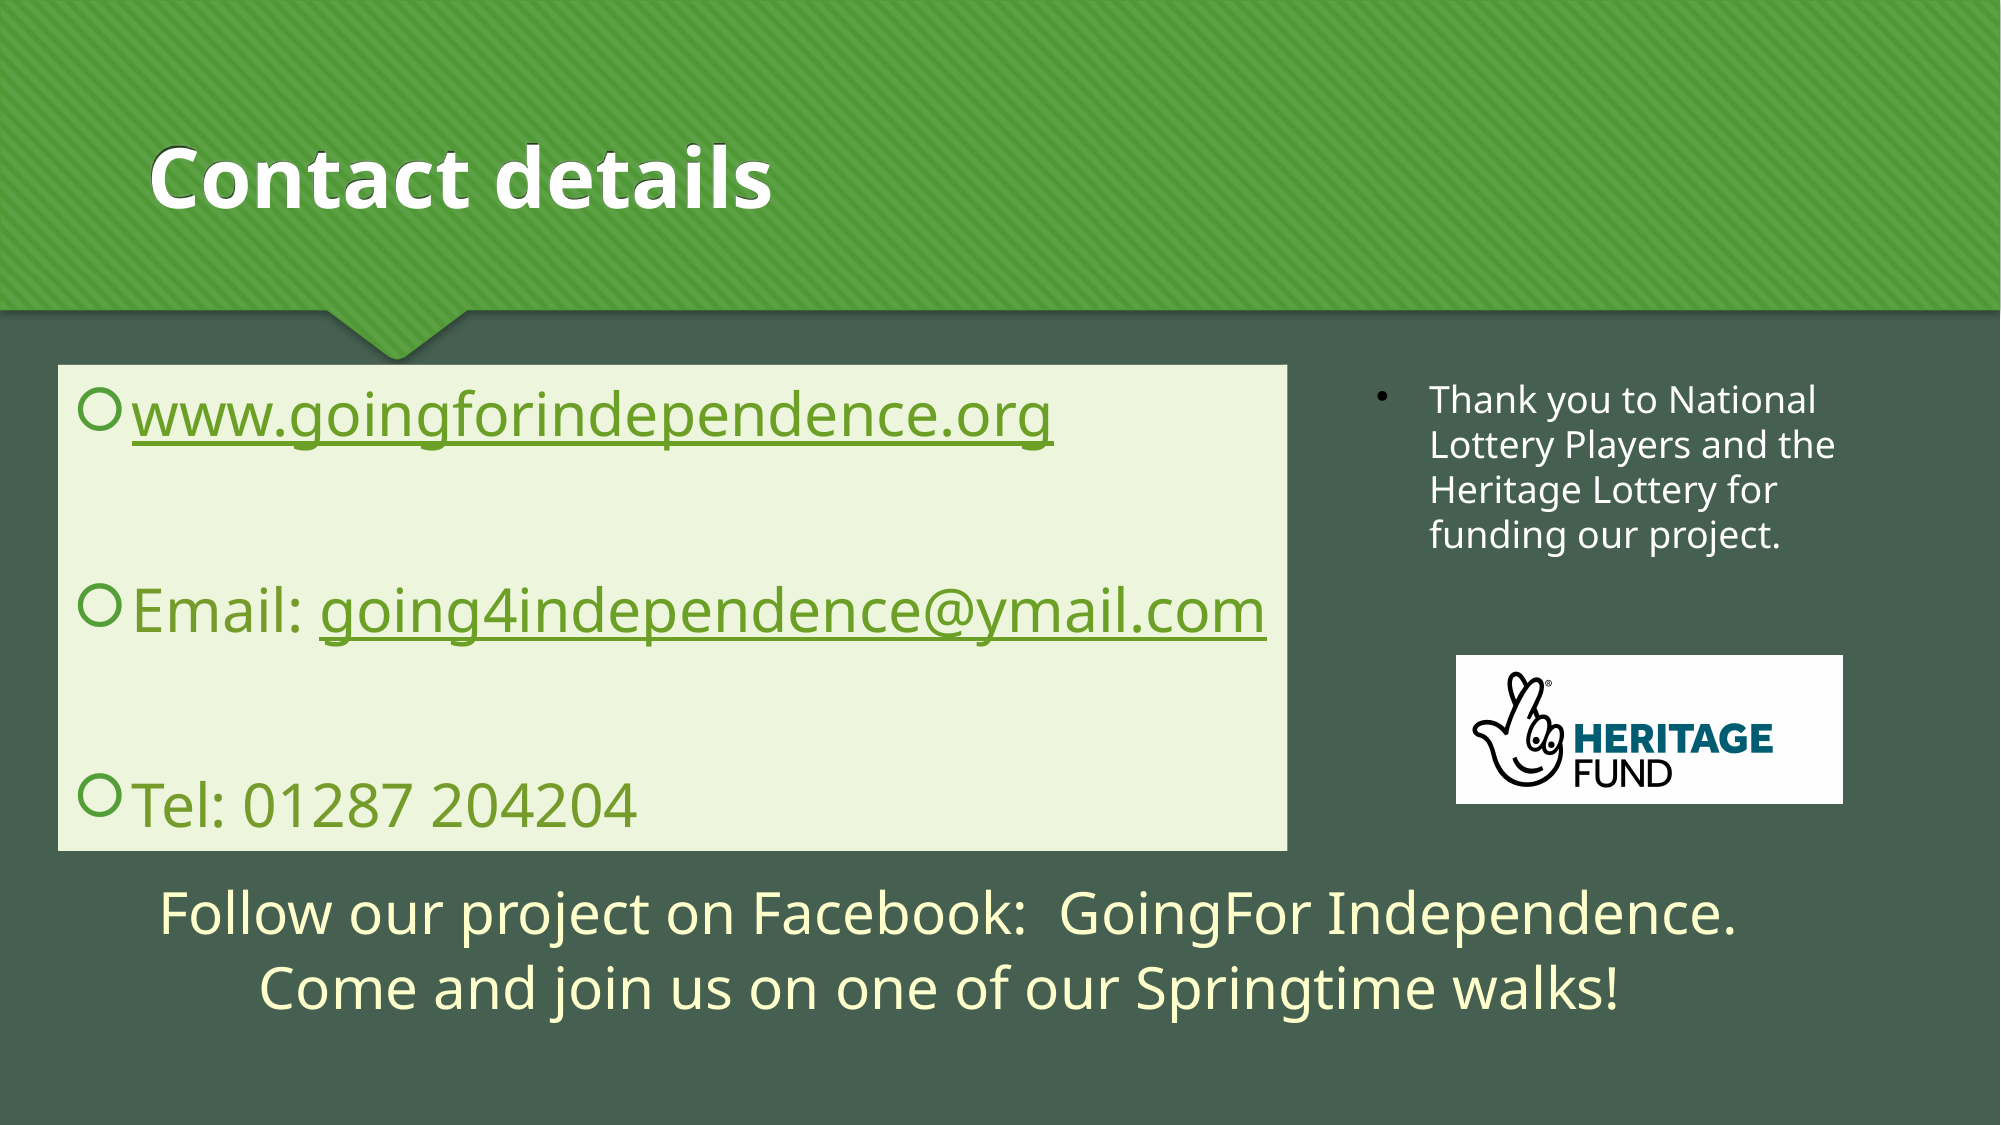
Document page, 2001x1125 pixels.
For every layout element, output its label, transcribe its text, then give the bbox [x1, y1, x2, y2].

text_box Follow our project on Facebook: GoingFor Independence. Come and join us on one of our Springtime walks! [97, 864, 2000, 1029]
text_box www.goingforindependence.org Email: going4independence@ymail.com Tel: 01287 204204 [58, 364, 1288, 851]
picture [1456, 655, 1843, 804]
text_box Thank you to National Lottery Players and the Heritage Lottery for funding our project. [1358, 47, 1915, 862]
picture [1, 1, 1999, 357]
text_box Contact details [132, 73, 1358, 233]
